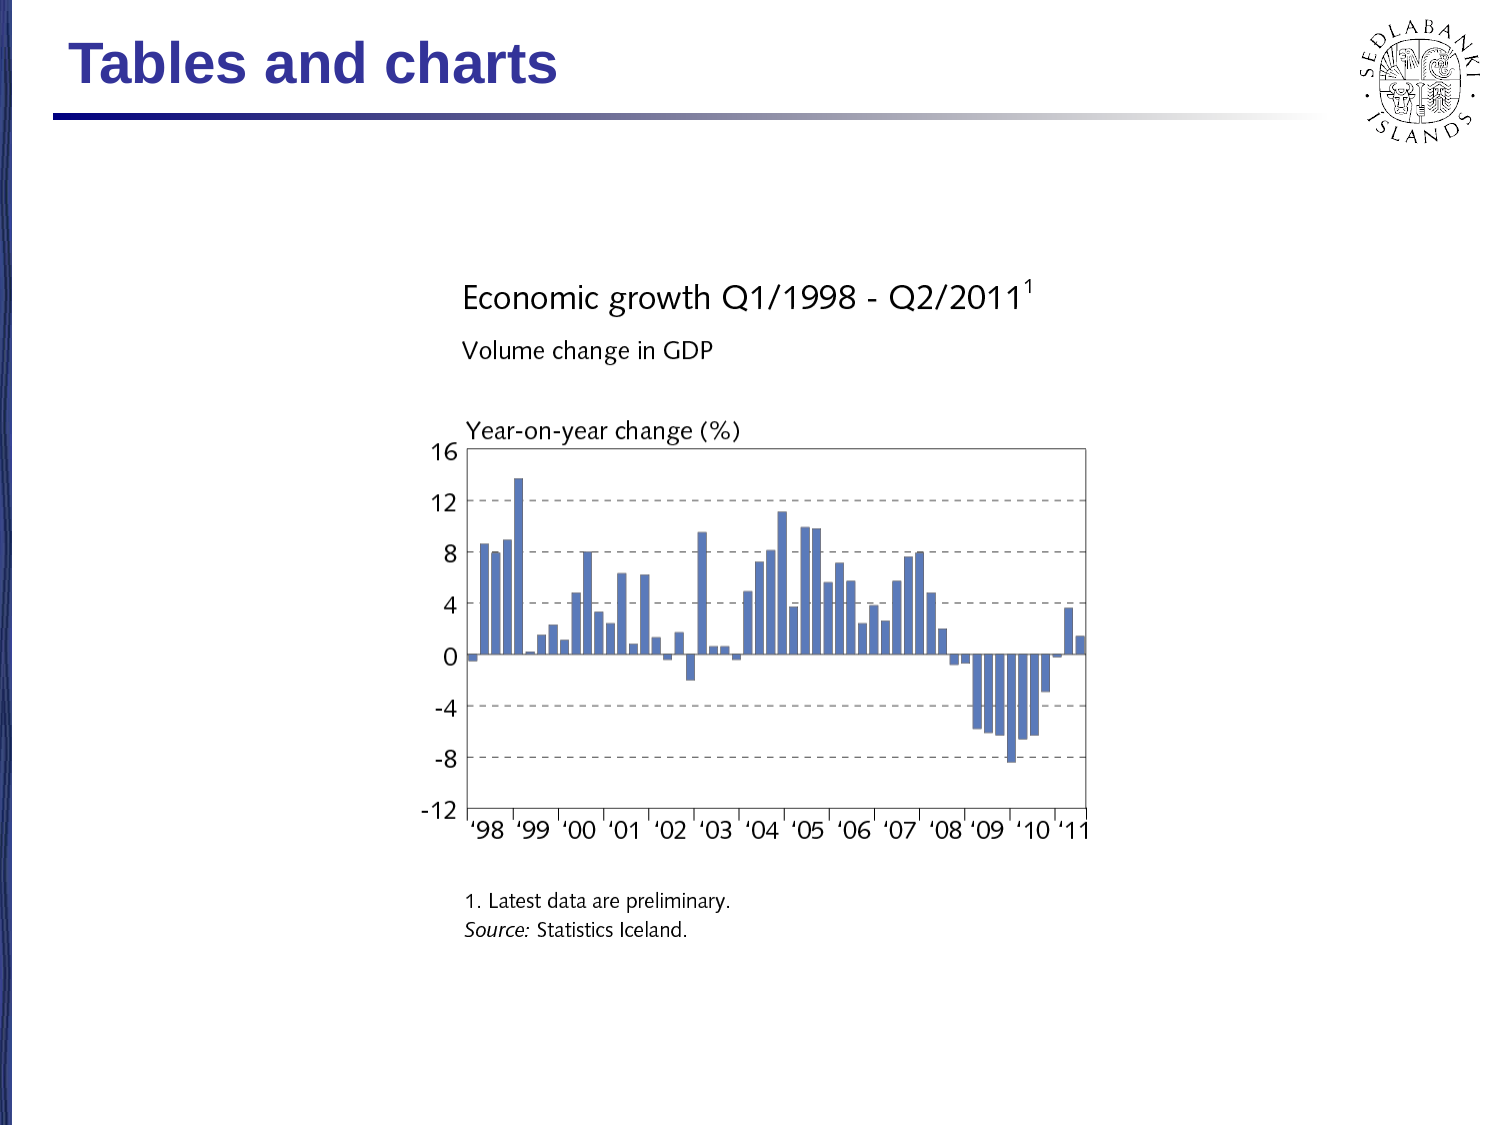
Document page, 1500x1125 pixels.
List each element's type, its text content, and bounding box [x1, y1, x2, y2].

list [419, 265, 1093, 942]
picture [1357, 18, 1482, 149]
picture [0, 0, 12, 1125]
title Tables and charts [52, 10, 1330, 111]
